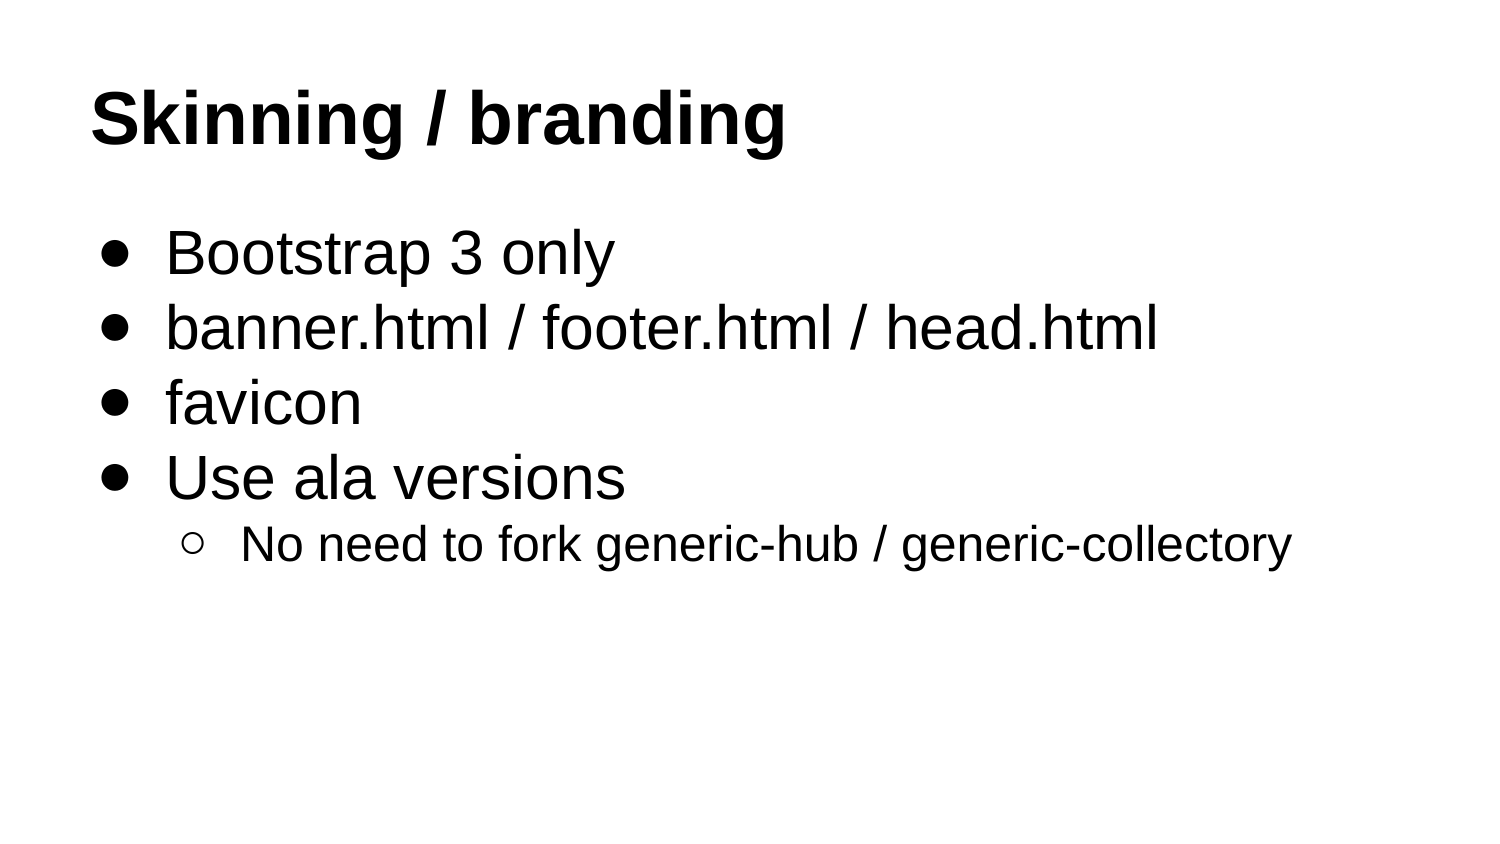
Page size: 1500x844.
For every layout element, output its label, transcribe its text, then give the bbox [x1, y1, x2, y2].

title Skinning / branding [75, 33, 1425, 175]
list Bootstrap 3 only banner.html / footer.html / head.html favicon Use ala versions No need to fork generic-hub / generic-collectory [75, 196, 1425, 808]
